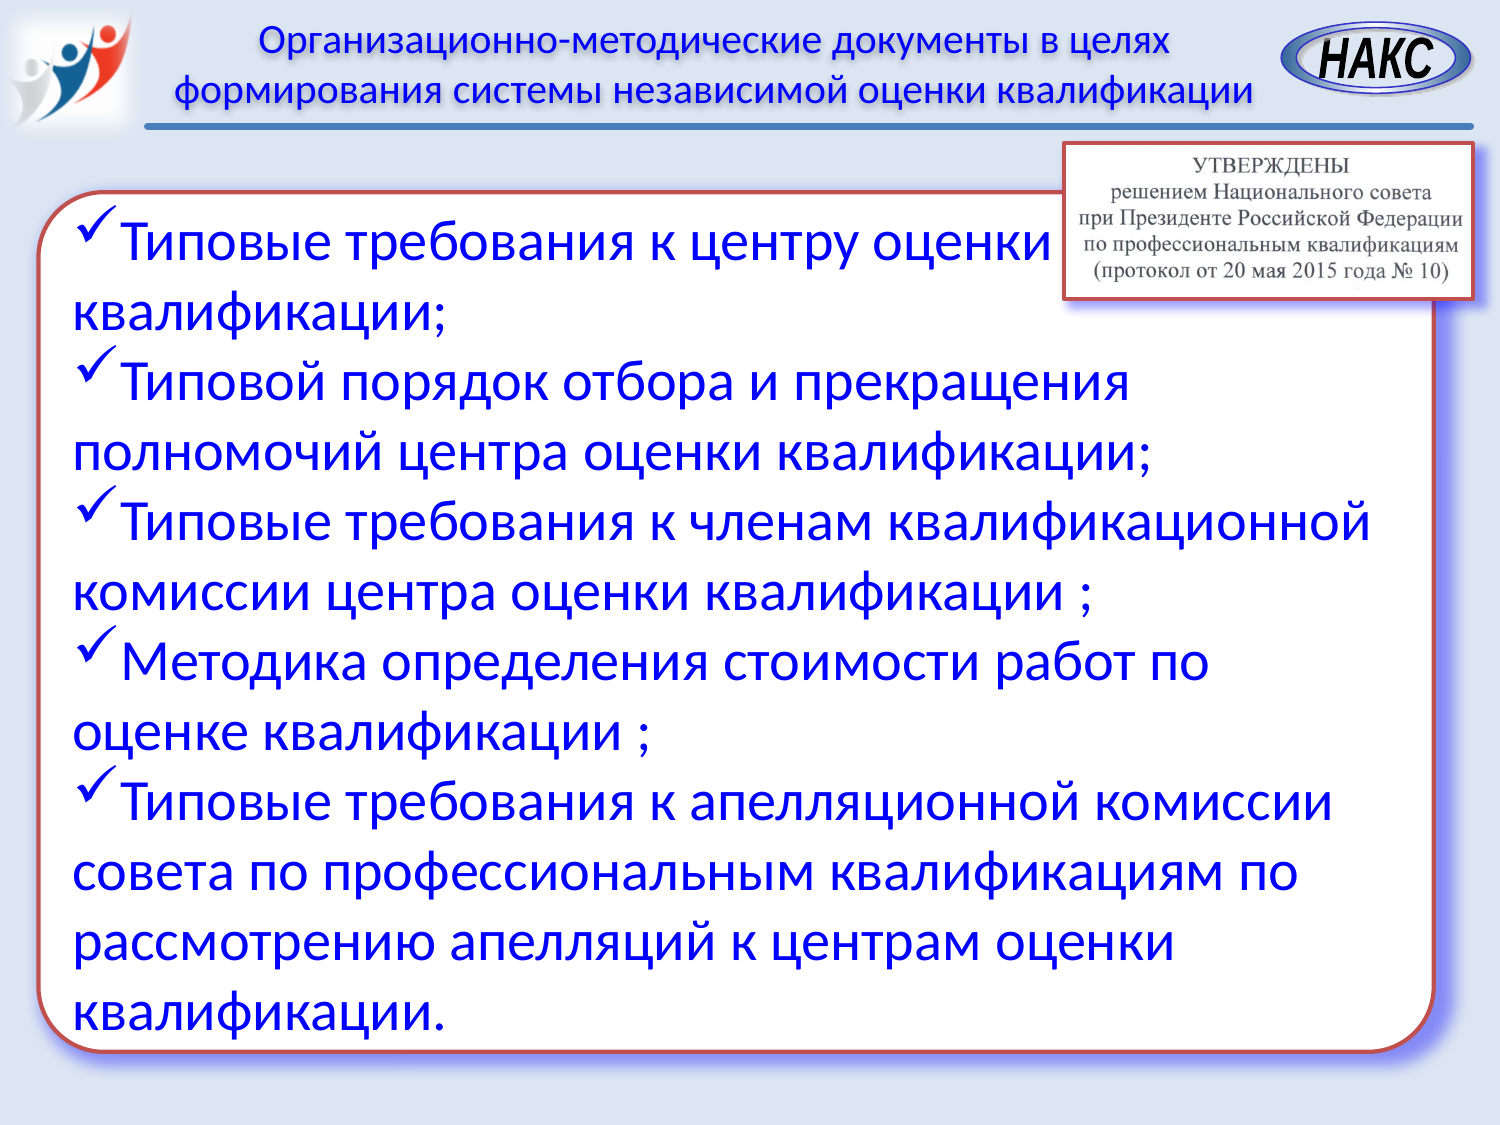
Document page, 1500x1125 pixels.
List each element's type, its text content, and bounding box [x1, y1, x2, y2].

picture [1065, 144, 1471, 297]
text_box Организационно-методические документы в целях формирования системы независимой оценки квалификации [151, 4, 1282, 120]
text_box Типовые требования к центру оценки квалификации; Типовой порядок отбора и прекращения полномочий центра оценки квалификации; Типовые требования к членам квалификационной комиссии центра оценки квалификации ; Методика определения стоимости работ по оценке квалификации ; Типовые требования к апелляционной комиссии совета по профессиональным квалификациям по рассмотрению апелляций к центрам оценки квалификации. [36, 190, 1436, 1054]
picture [0, 0, 148, 146]
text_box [1280, 21, 1471, 94]
